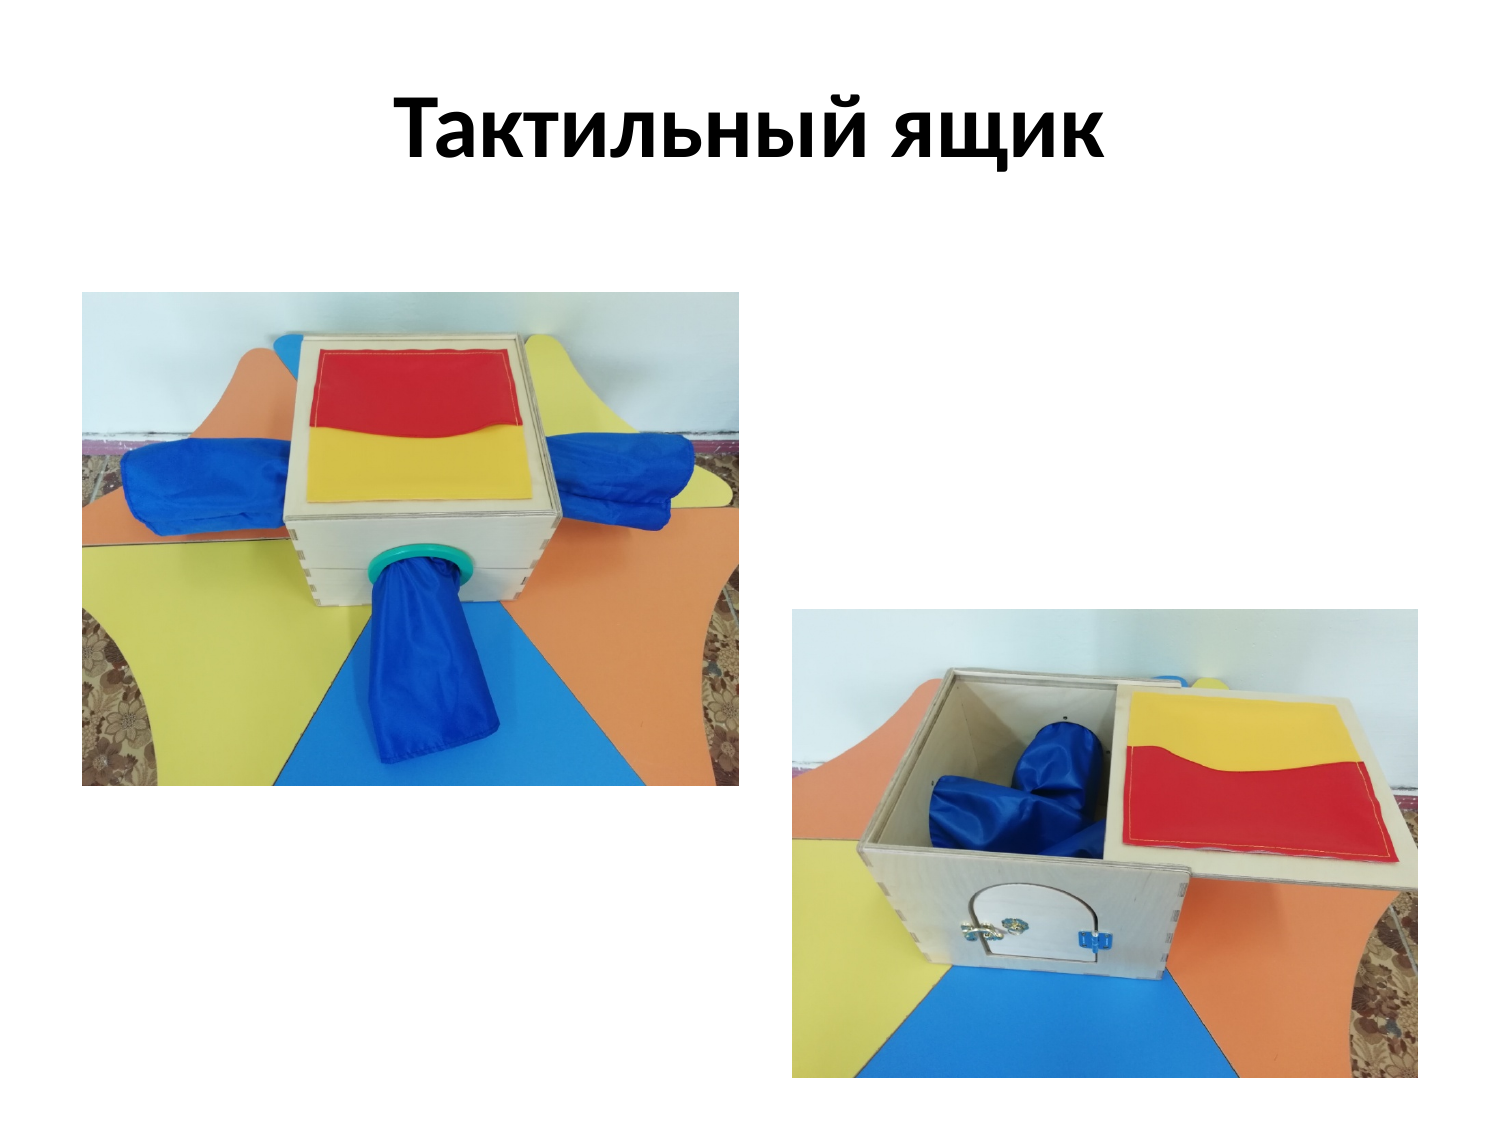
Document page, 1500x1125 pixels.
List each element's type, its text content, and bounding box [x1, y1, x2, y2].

title Тактильный ящик [75, 45, 1425, 197]
picture [792, 609, 1419, 1079]
picture [81, 292, 739, 786]
